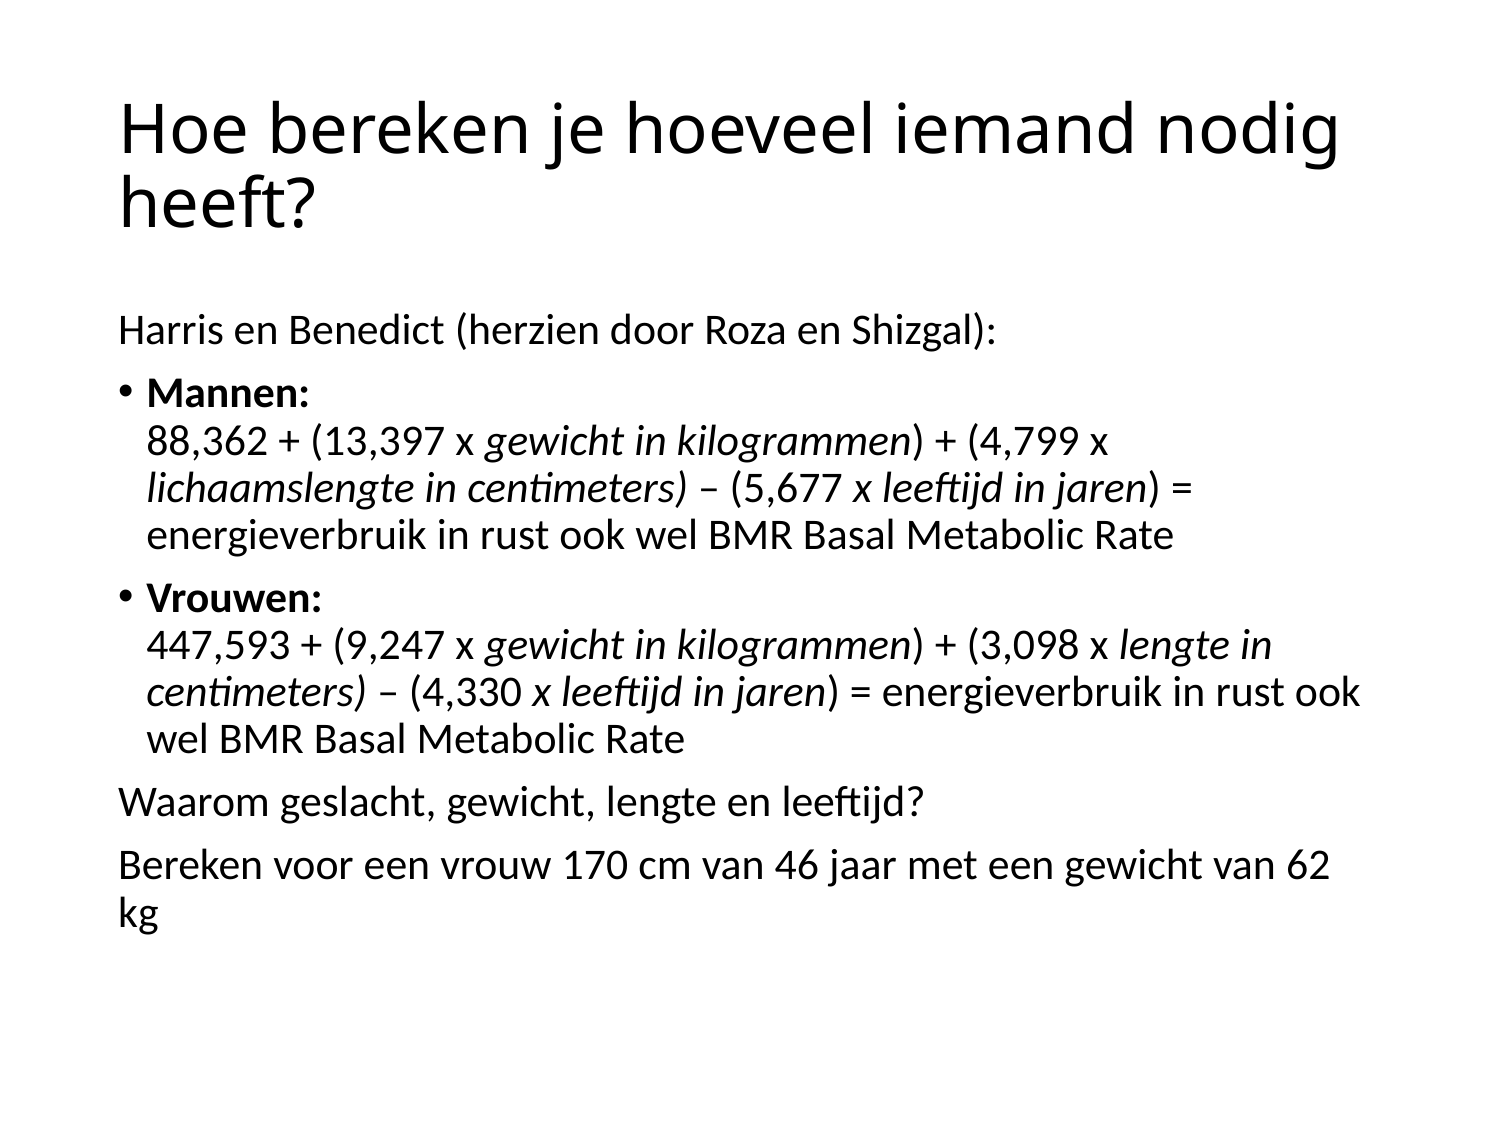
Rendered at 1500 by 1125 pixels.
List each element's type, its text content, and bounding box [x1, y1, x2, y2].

title Hoe bereken je hoeveel iemand nodig heeft? [103, 59, 1397, 278]
list Harris en Benedict (herzien door Roza en Shizgal): Mannen: 88,362 + (13,397 x gewicht in kilogrammen) + (4,799 x lichaamslengte in centimeters) – (5,677 x leeftijd in jaren) = energieverbruik in rust ook wel BMR Basal Metabolic Rate Vrouwen: 447,593 + (9,247 x gewicht in kilogrammen) + (3,098 x lengte in centimeters) – (4,330 x leeftijd in jaren) = energieverbruik in rust ook wel BMR Basal Metabolic Rate Waarom geslacht, gewicht, lengte en leeftijd? Bereken voor een vrouw 170 cm van 46 jaar met een gewicht van 62 kg [103, 299, 1397, 1014]
